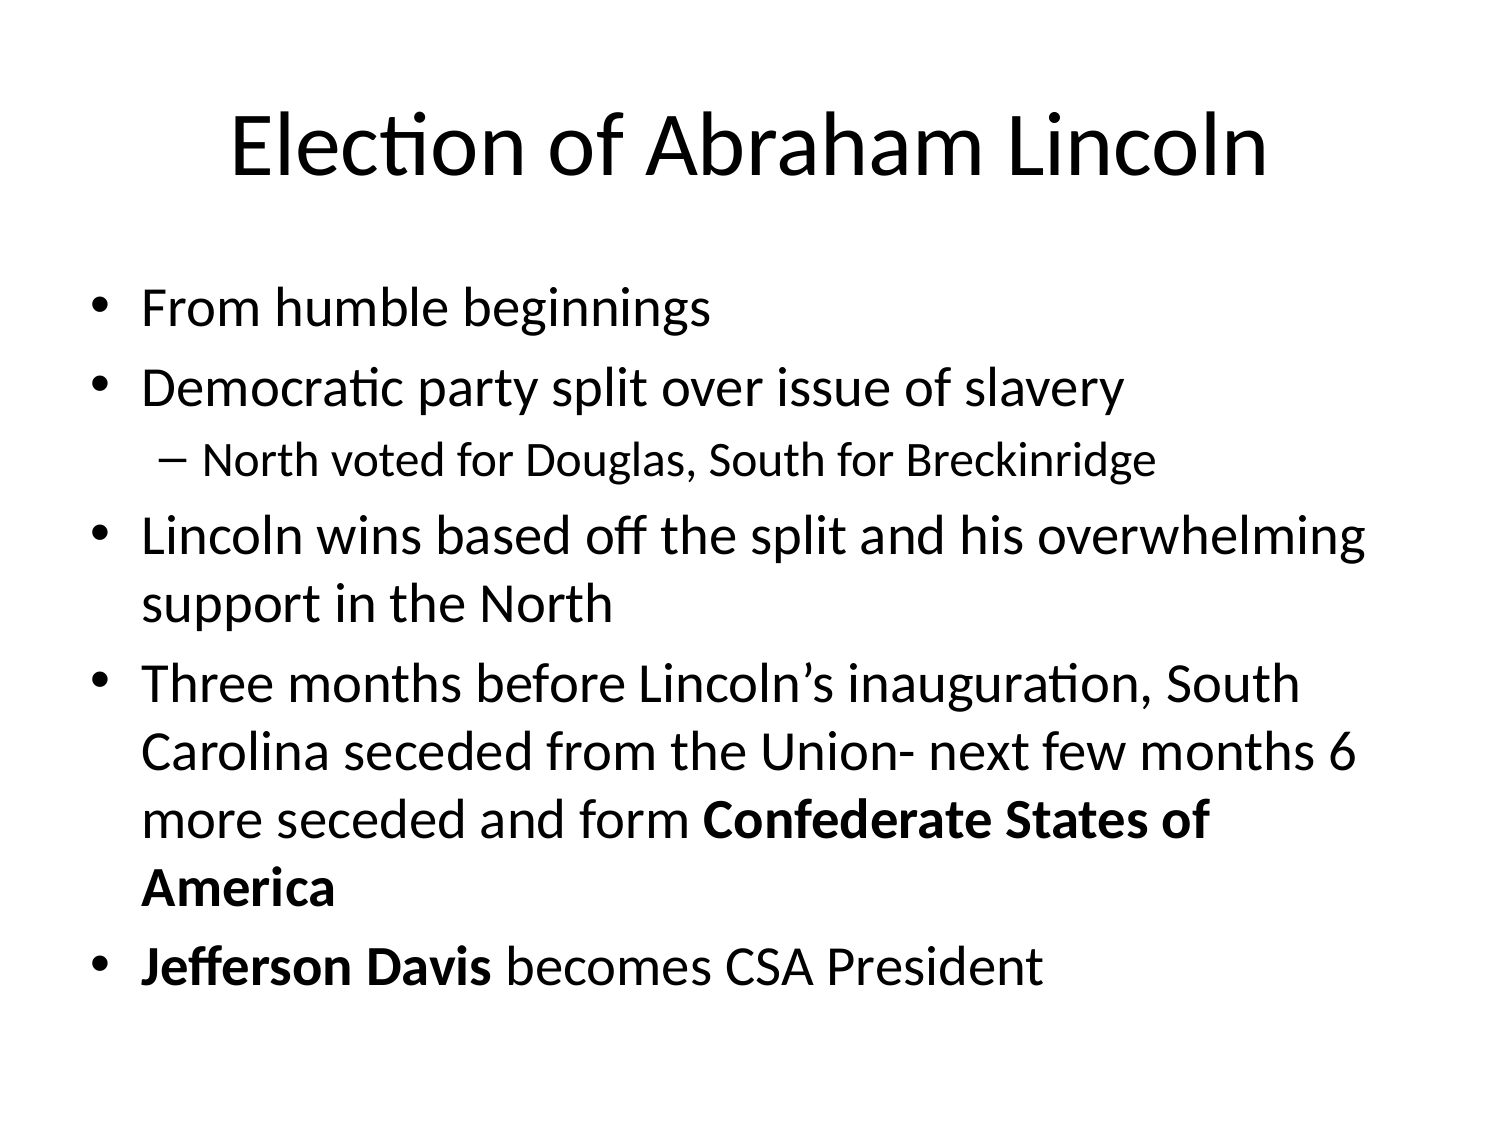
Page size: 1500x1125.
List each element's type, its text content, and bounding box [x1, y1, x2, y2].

title Election of Abraham Lincoln [75, 45, 1425, 233]
list From humble beginnings Democratic party split over issue of slavery North voted for Douglas, South for Breckinridge Lincoln wins based off the split and his overwhelming support in the North Three months before Lincoln’s inauguration, South Carolina seceded from the Union- next few months 6 more seceded and form Confederate States of America Jefferson Davis becomes CSA President [75, 262, 1425, 1005]
